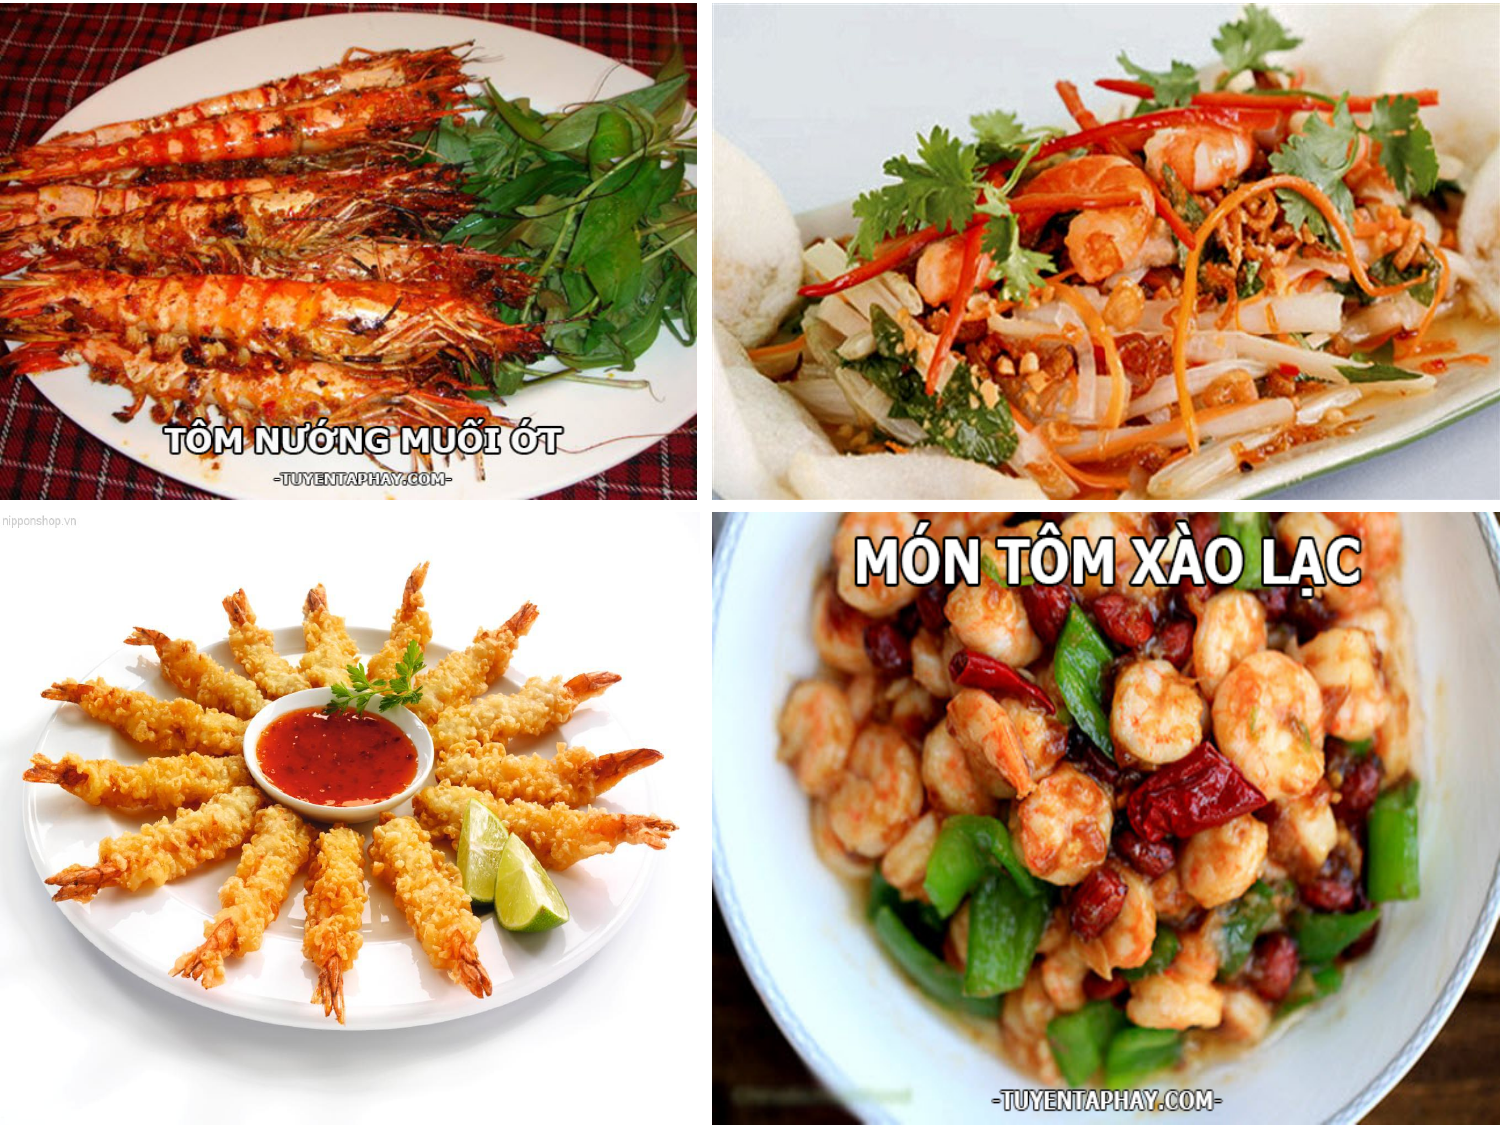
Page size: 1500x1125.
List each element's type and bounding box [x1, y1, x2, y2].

list [0, 3, 697, 501]
picture [712, 512, 1500, 1125]
picture [0, 512, 701, 1125]
list [712, 3, 1500, 501]
